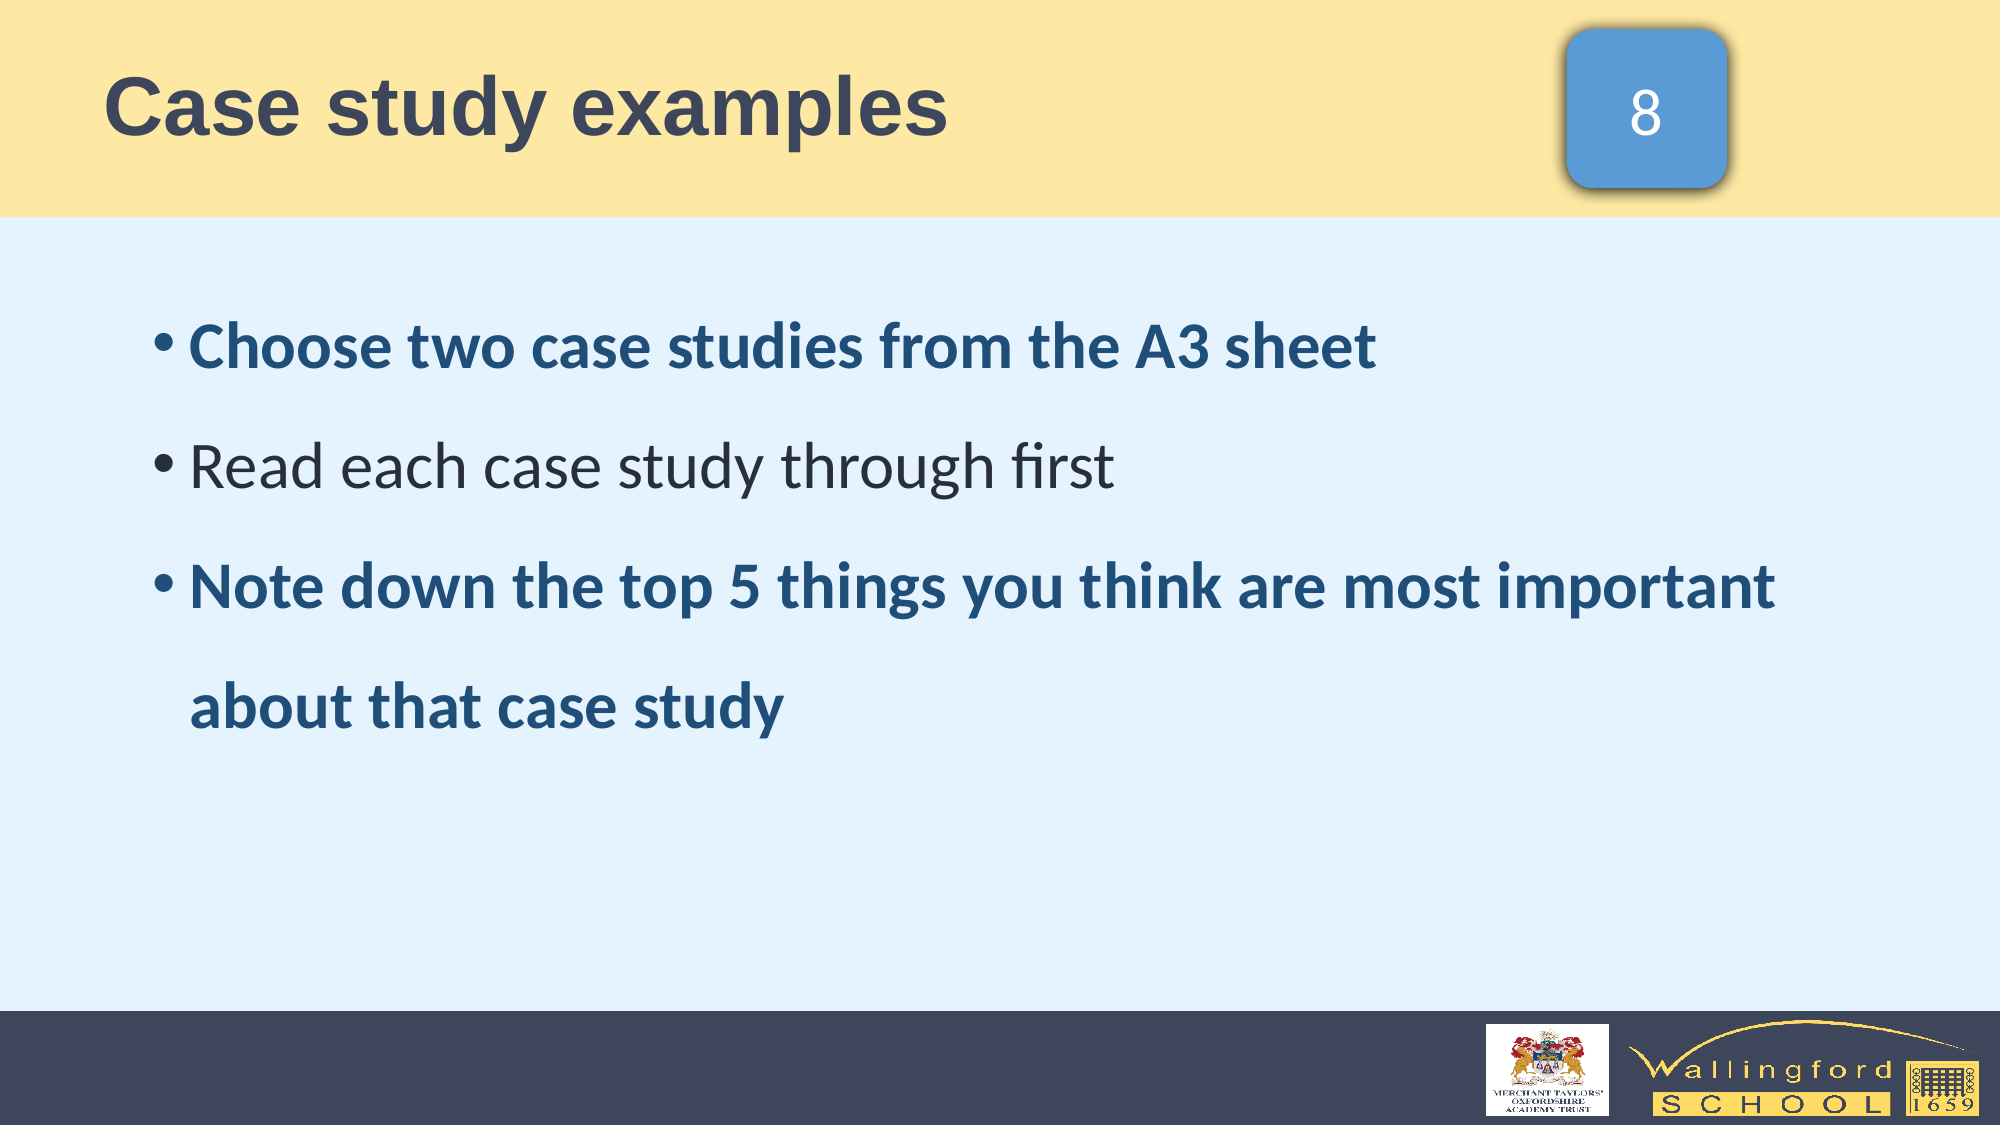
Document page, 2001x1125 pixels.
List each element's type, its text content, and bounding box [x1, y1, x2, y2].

text_box 8 [1565, 28, 1729, 190]
picture [1486, 1024, 1609, 1116]
title Case study examples [0, 0, 2000, 218]
list Choose two case studies from the A3 sheet Read each case study through first Note down the top 5 things you think are most important about that case study [137, 254, 1863, 968]
picture [1627, 1020, 1979, 1116]
